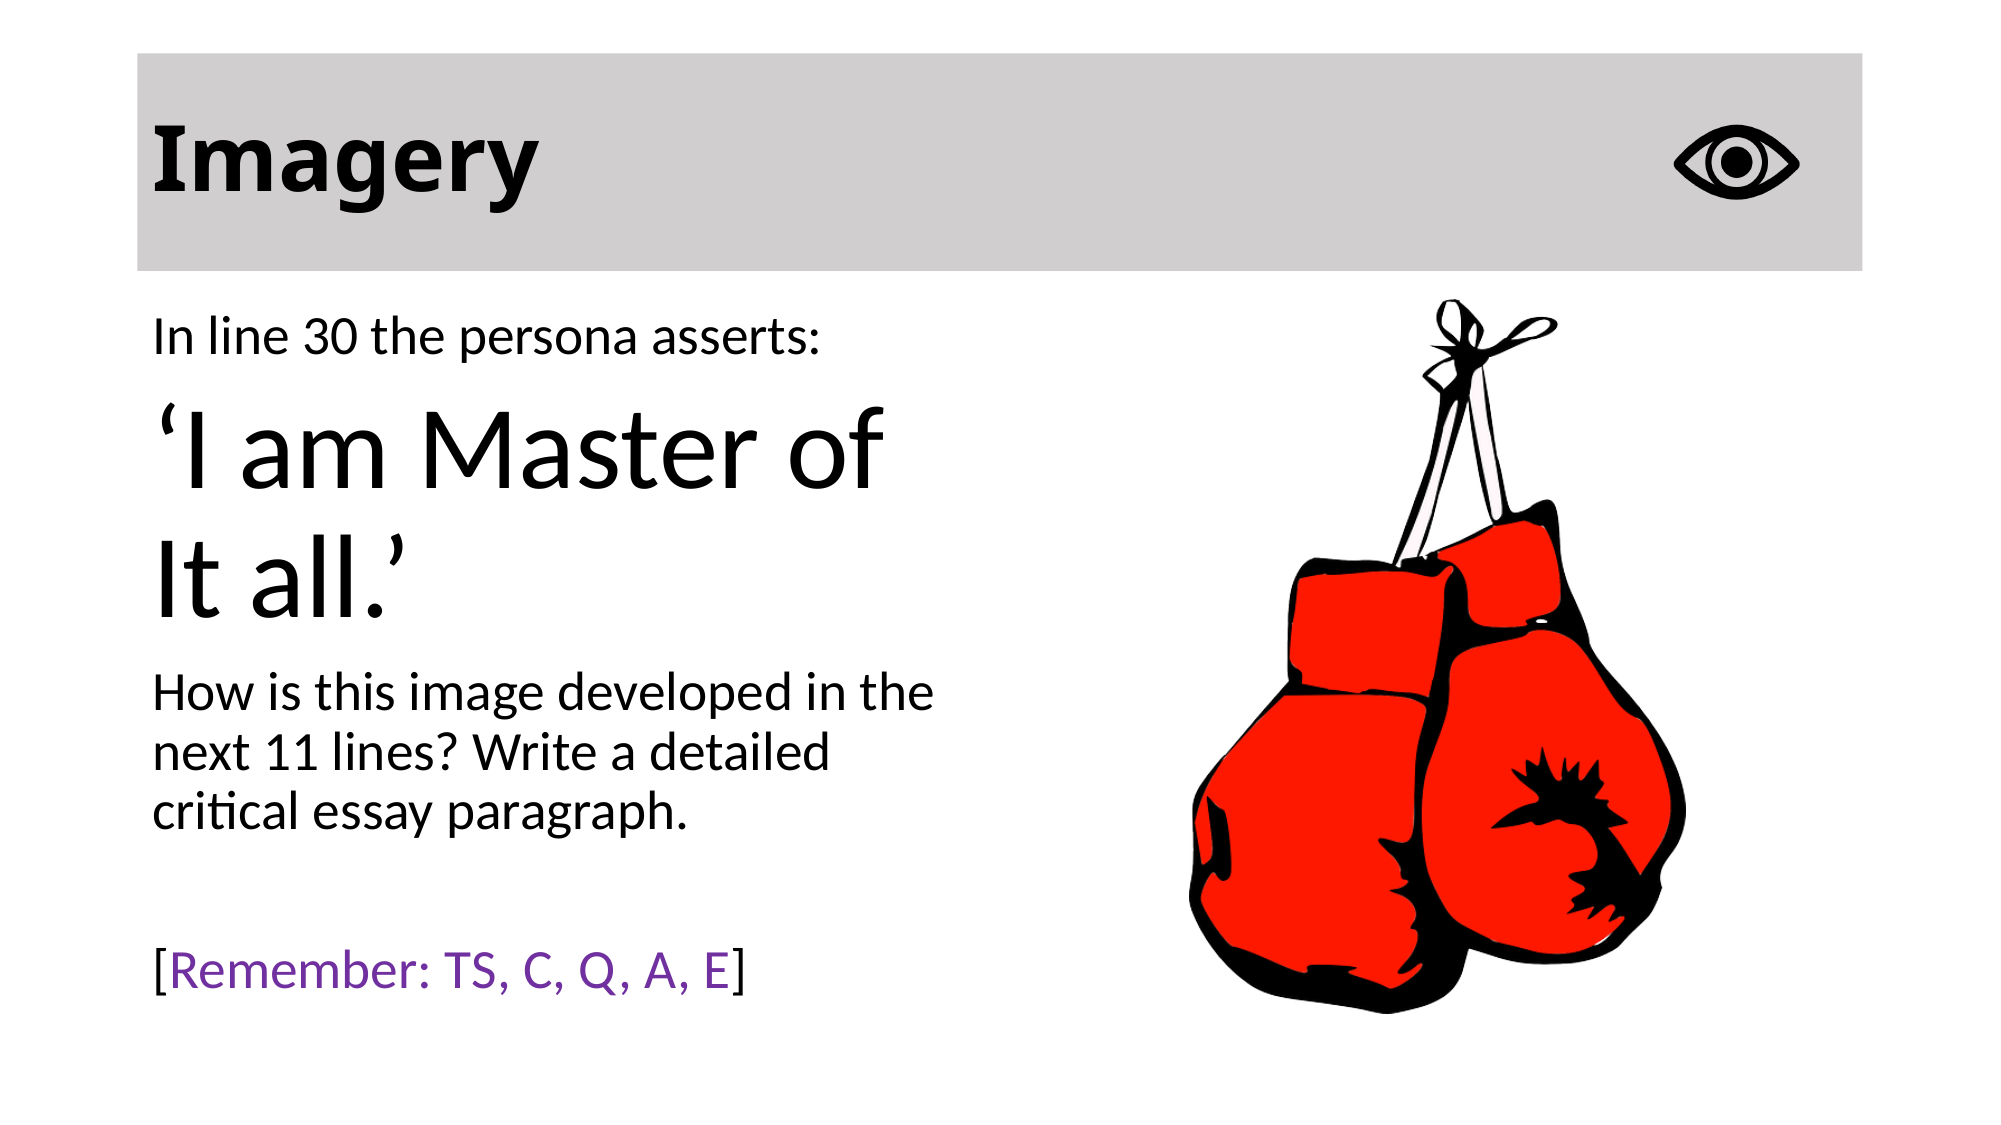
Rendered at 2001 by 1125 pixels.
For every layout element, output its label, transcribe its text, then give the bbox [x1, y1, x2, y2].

title Imagery [137, 53, 1863, 271]
picture [1661, 87, 1812, 238]
list In line 30 the persona asserts: ‘I am Master of It all.’ How is this image developed in the next 11 lines? Write a detailed critical essay paragraph. [Remember: TS, C, Q, A, E] [137, 299, 988, 1014]
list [1189, 299, 1686, 1014]
